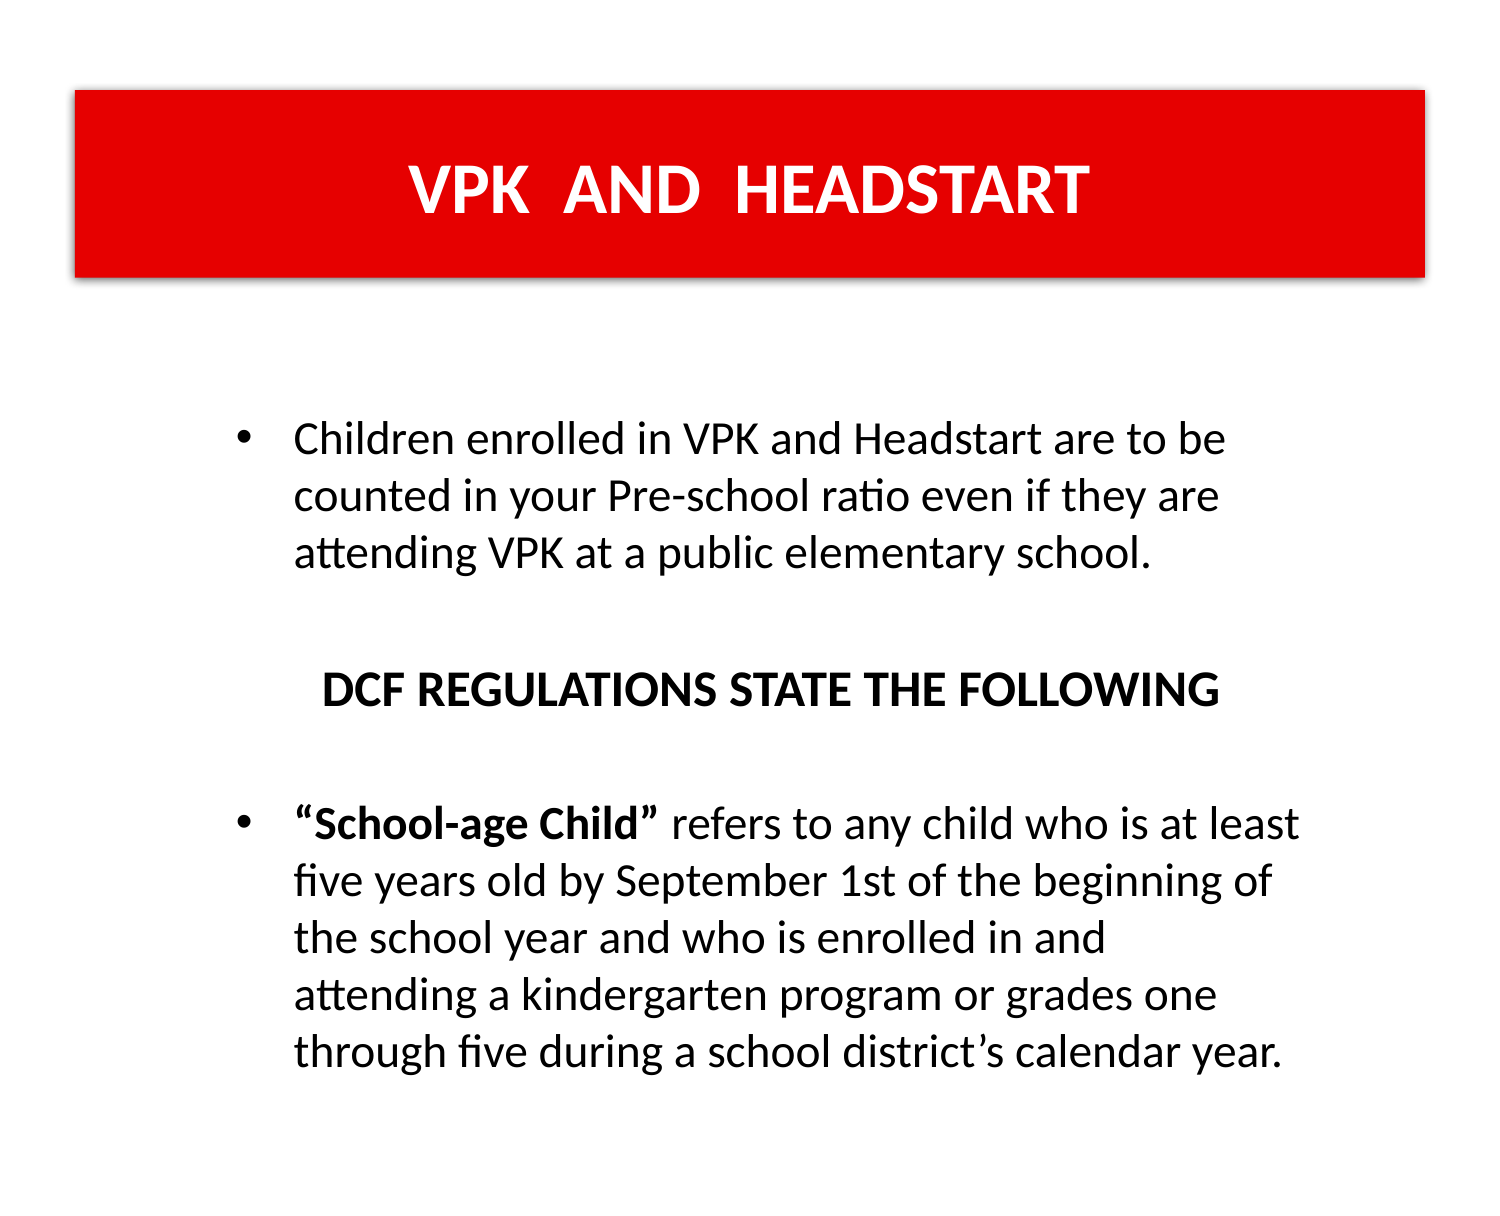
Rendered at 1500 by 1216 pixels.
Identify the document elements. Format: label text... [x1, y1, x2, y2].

text_box Children enrolled in VPK and Headstart are to be counted in your Pre-school ratio even if they are attending VPK at a public elementary school. DCF REGULATIONS STATE THE FOLLOWING “School-age Child” refers to any child who is at least five years old by September 1st of the beginning of the school year and who is enrolled in and attending a kindergarten program or grades one through five during a school district’s calendar year. [221, 333, 1317, 1216]
text_box VPK AND HEADSTART [74, 90, 1425, 278]
